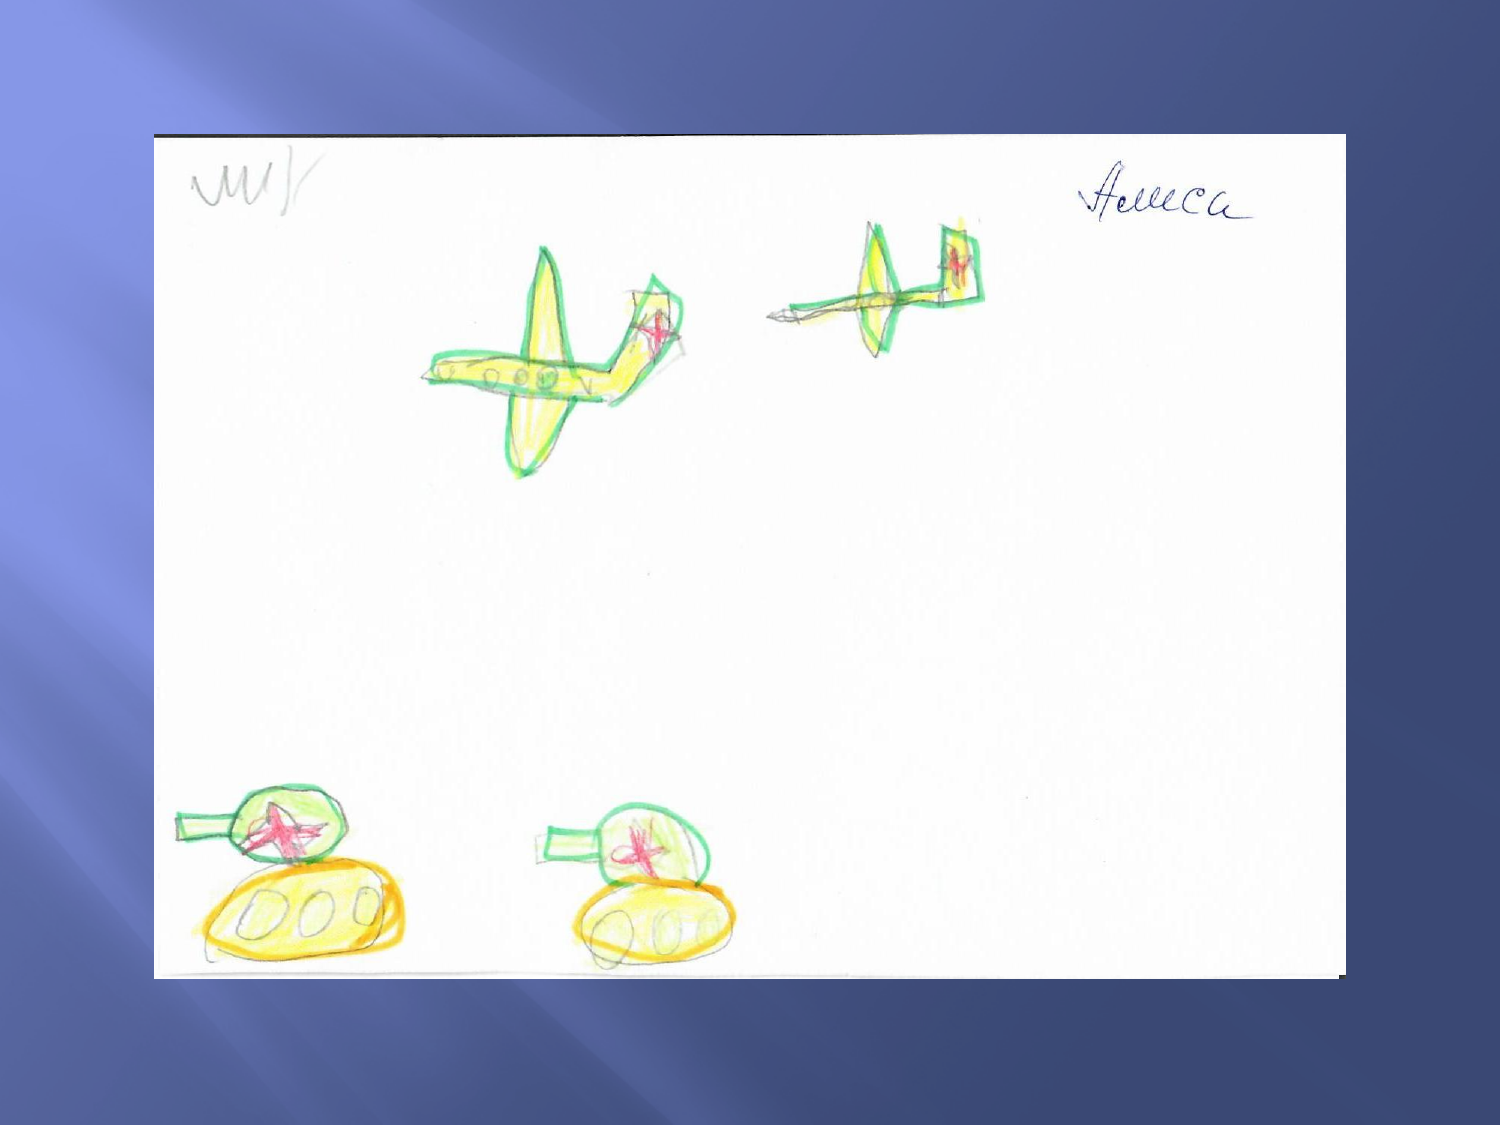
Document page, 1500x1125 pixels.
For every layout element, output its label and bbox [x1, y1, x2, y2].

list [153, 133, 1347, 979]
